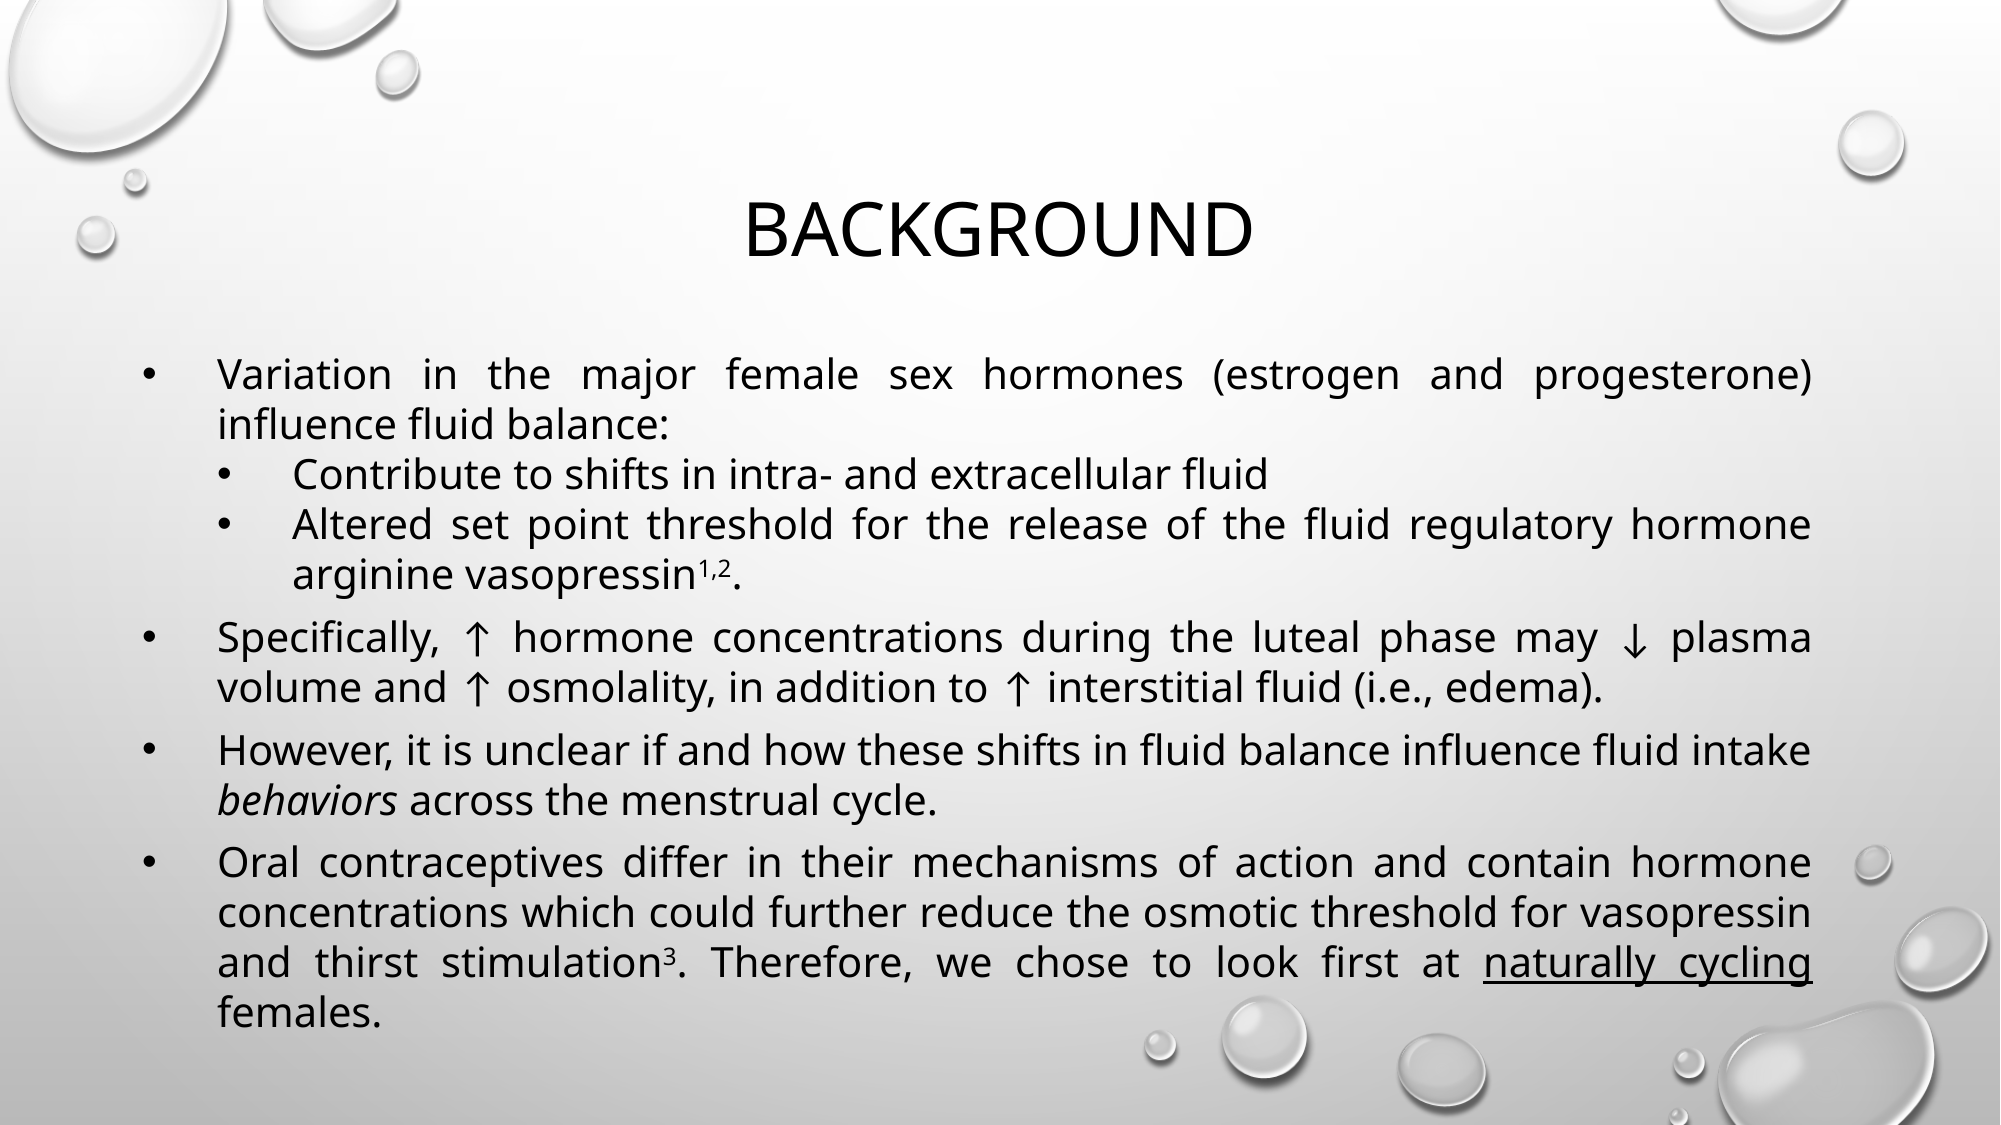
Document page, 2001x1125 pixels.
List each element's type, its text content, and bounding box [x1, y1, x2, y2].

picture [0, 0, 2000, 1125]
title background [149, 101, 1851, 364]
text_box Variation in the major female sex hormones (estrogen and progesterone) influence fluid balance: Contribute to shifts in intra- and extracellular fluid Altered set point threshold for the release of the fluid regulatory hormone arginine vasopressin1,2. Specifically, ↑ hormone concentrations during the luteal phase may ↓ plasma volume and ↑ osmolality, in addition to ↑ interstitial fluid (i.e., edema). However, it is unclear if and how these shifts in fluid balance influence fluid intake behaviors across the menstrual cycle. Oral contraceptives differ in their mechanisms of action and contain hormone concentrations which could further reduce the osmotic threshold for vasopressin and thirst stimulation3. Therefore, we chose to look first at naturally cycling females. [127, 340, 1828, 1125]
